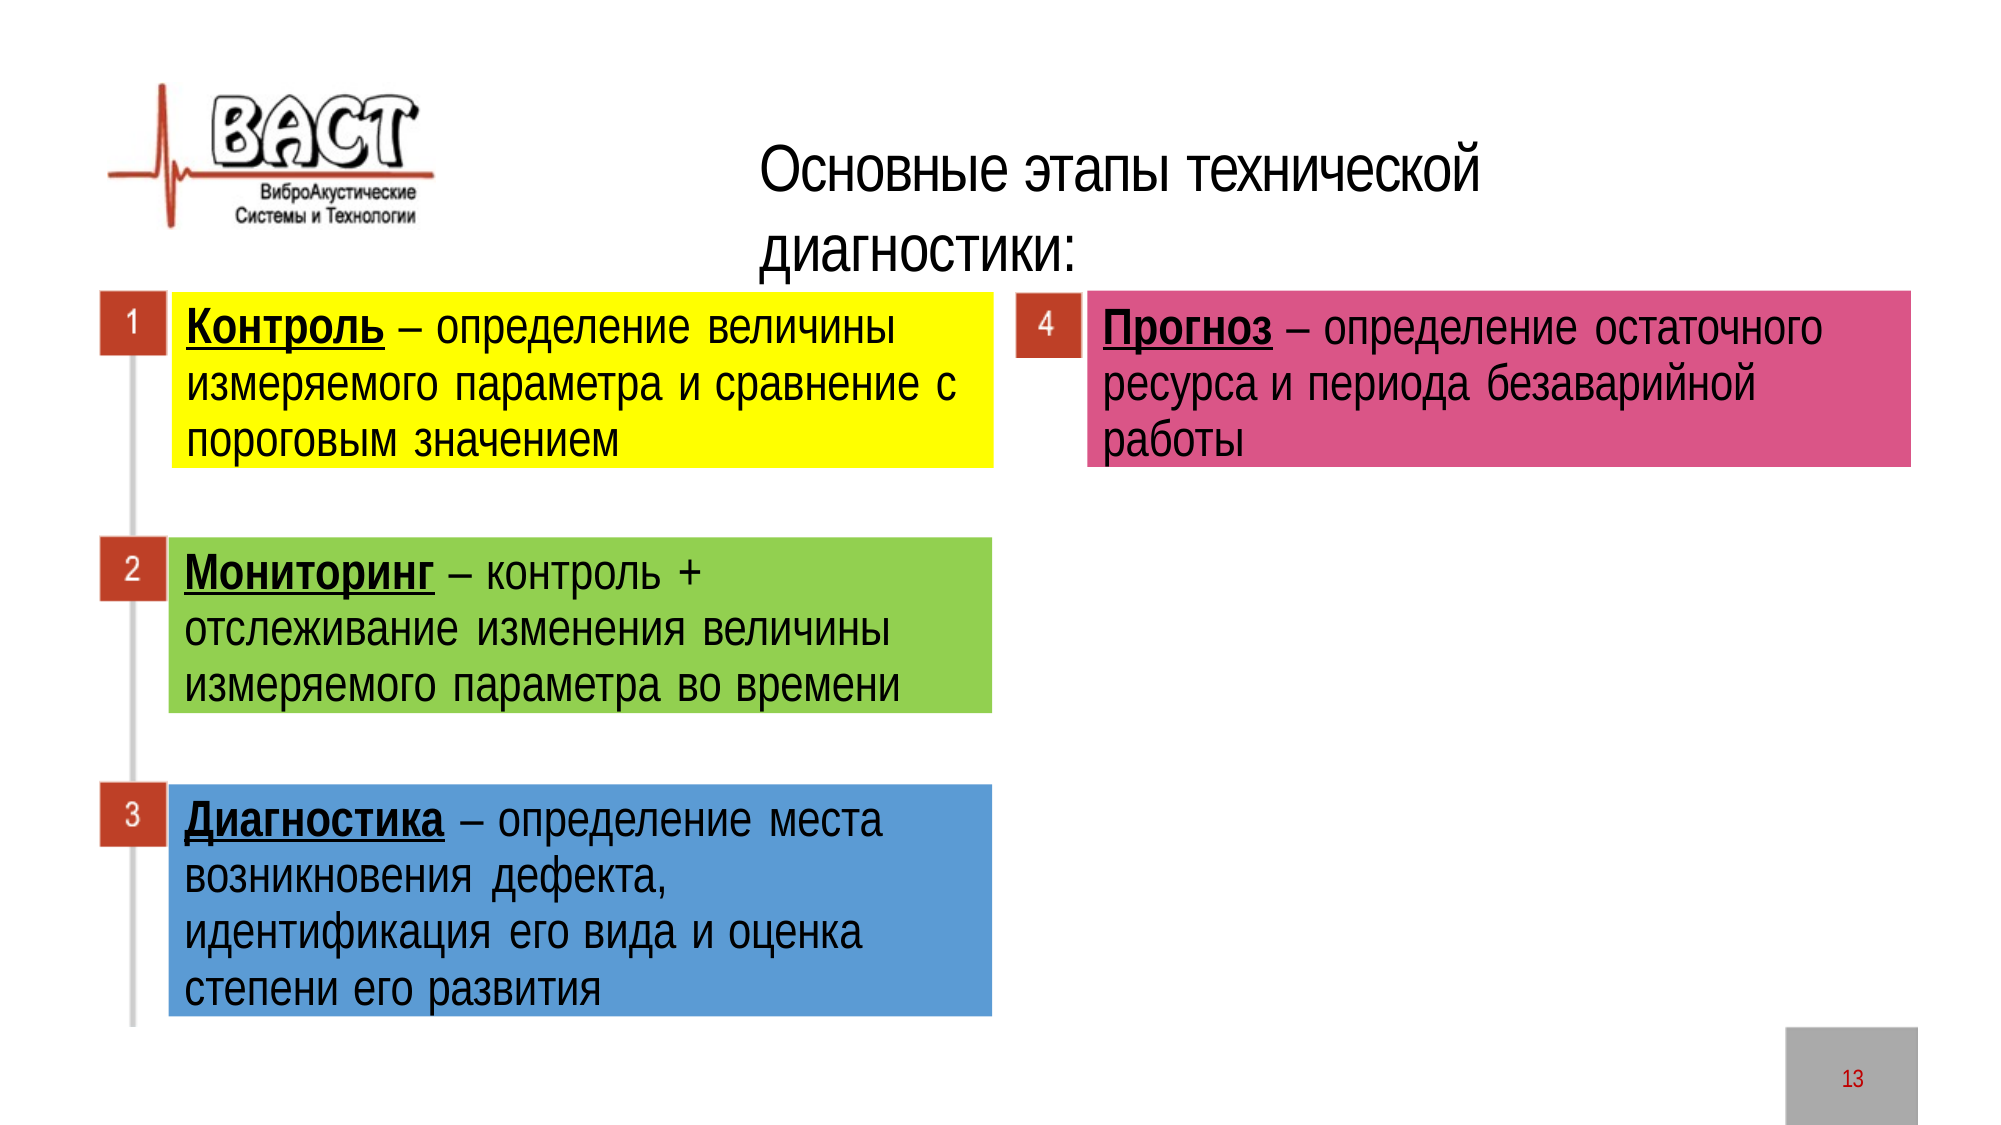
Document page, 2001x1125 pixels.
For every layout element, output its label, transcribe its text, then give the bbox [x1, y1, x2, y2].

text_box Прогноз – определение остаточного ресурса и периода безаварийной работы [1087, 290, 1911, 467]
picture [99, 290, 168, 1027]
text_box Контроль – определение величины измеряемого параметра и сравнение с пороговым значением [171, 292, 994, 468]
picture [1785, 1026, 1918, 1125]
picture [107, 82, 436, 230]
text_box Мониторинг – контроль + отслеживание изменения величины измеряемого параметра во времени [171, 537, 993, 714]
text_box Диагностика – определение места возникновения дефекта, идентификация его вида и оценка степени его развития [171, 784, 993, 1017]
title Основные этапы технической диагностики: [757, 122, 1791, 313]
slide_number 13 [1835, 1061, 1873, 1125]
picture [1015, 291, 1083, 359]
